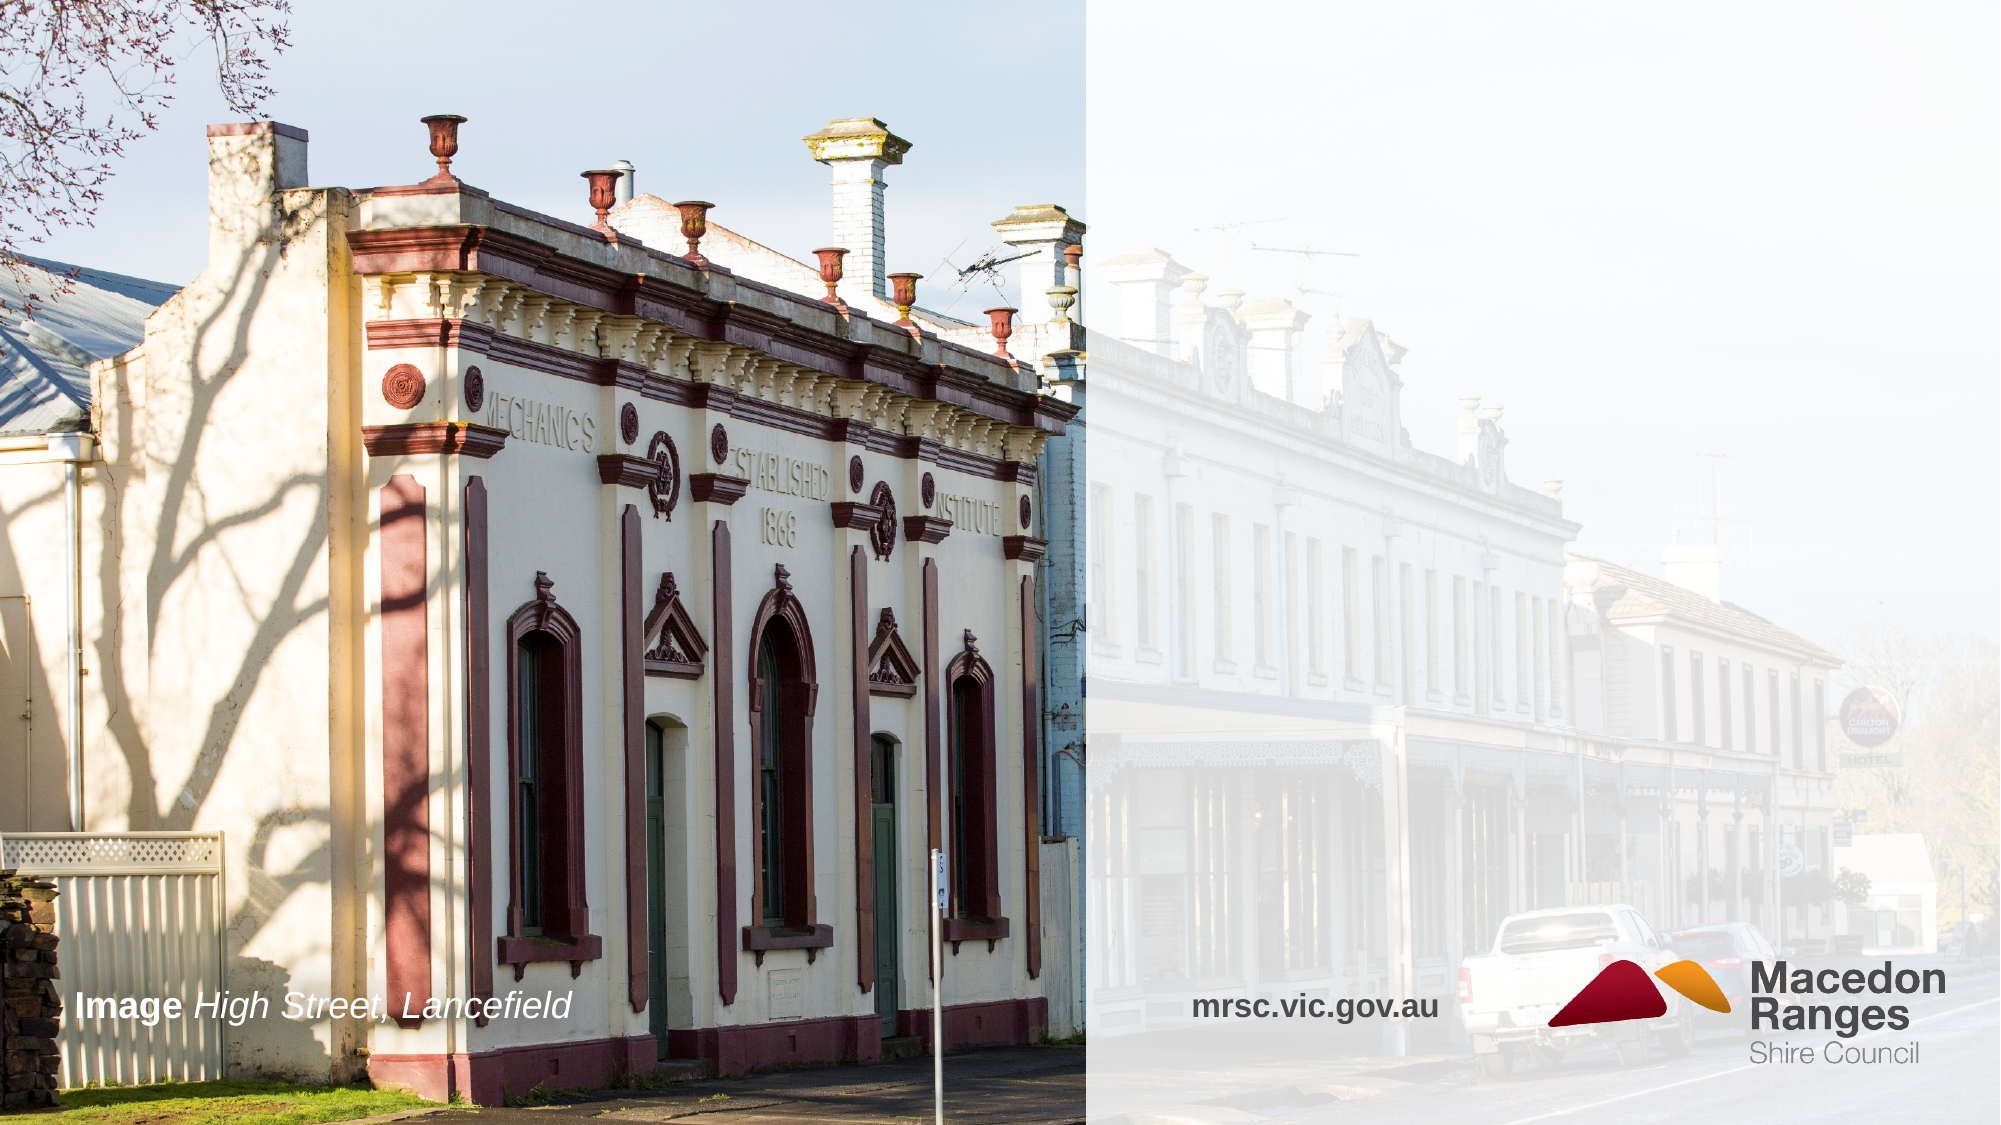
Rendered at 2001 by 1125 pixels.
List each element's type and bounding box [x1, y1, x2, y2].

text_box [0, 0, 2000, 1125]
